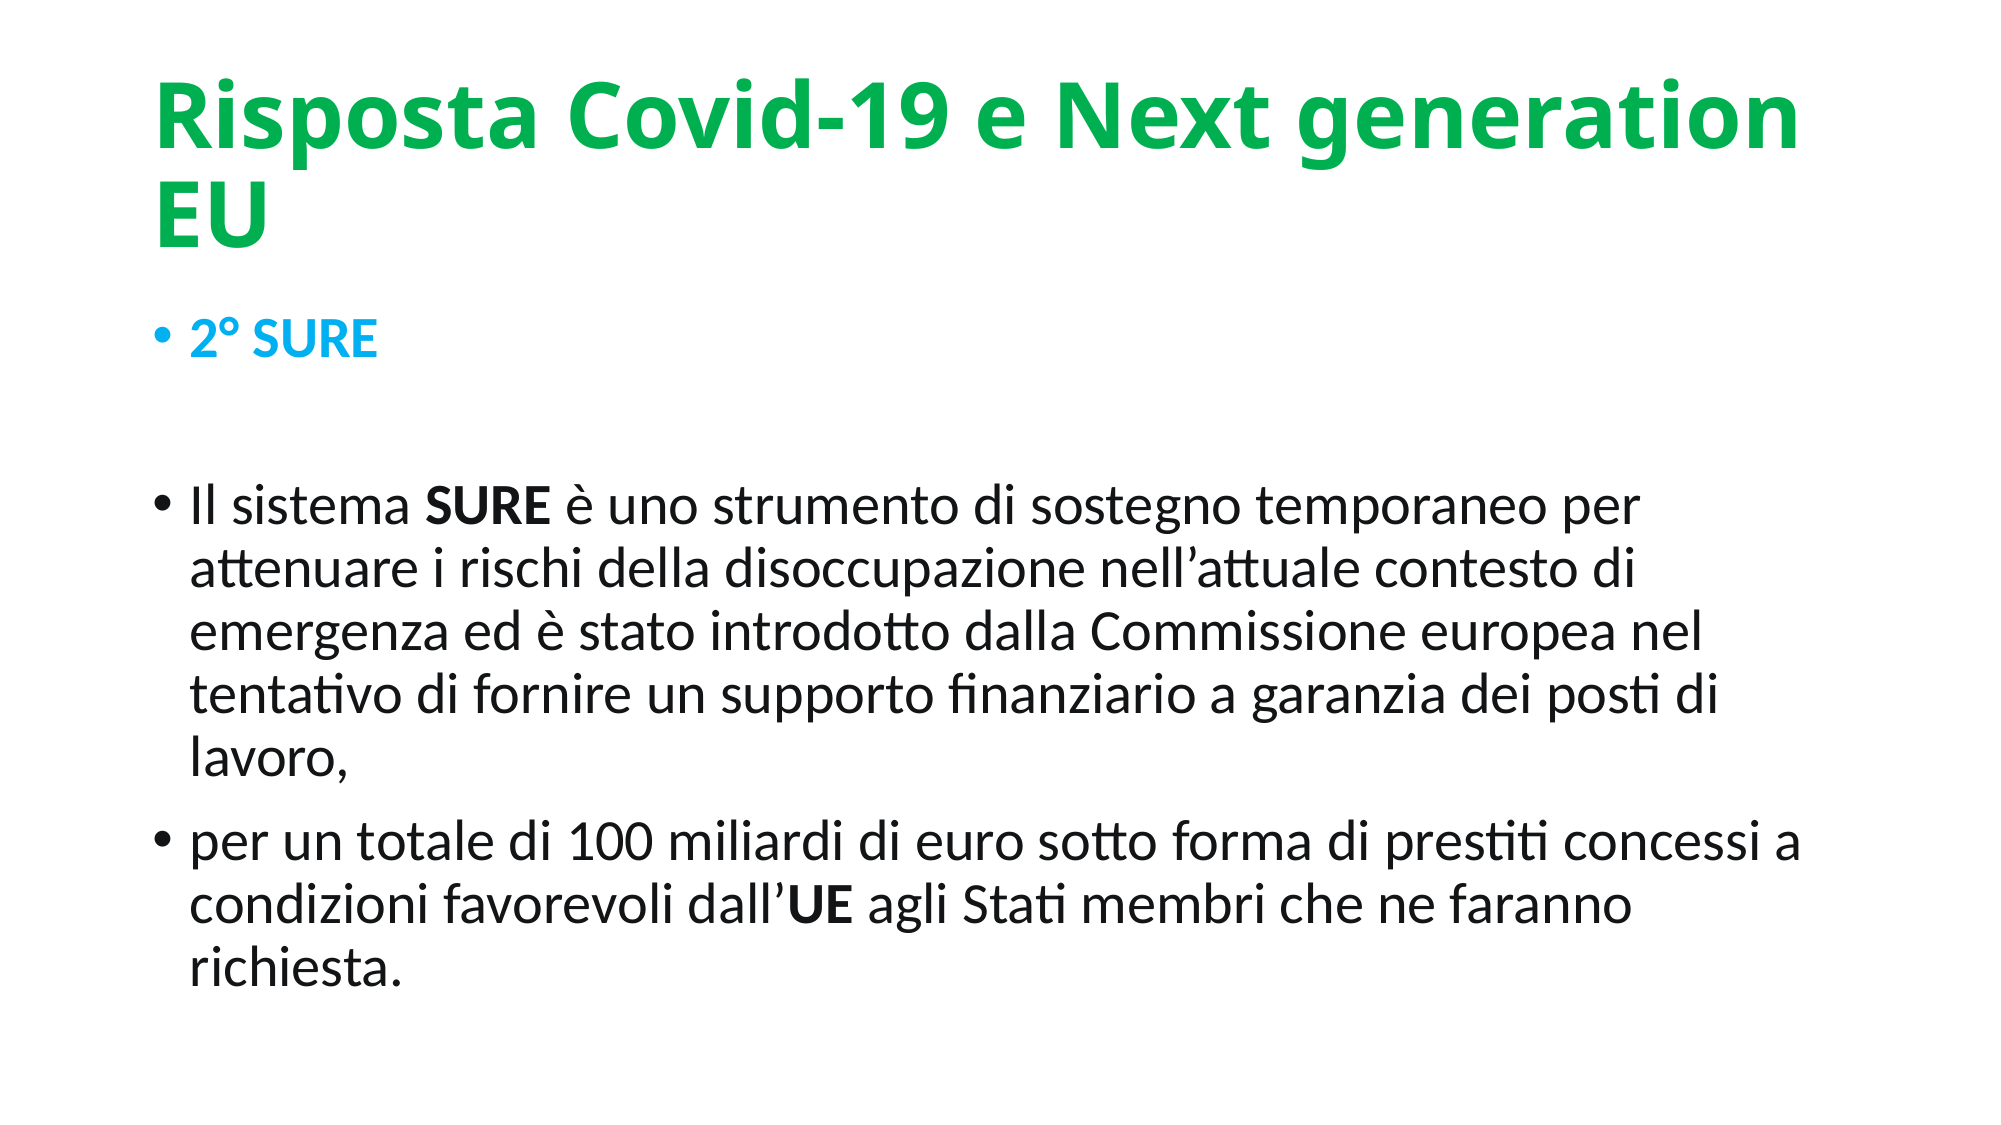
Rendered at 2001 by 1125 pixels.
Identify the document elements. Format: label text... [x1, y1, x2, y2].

list 2° SURE Il sistema SURE è uno strumento di sostegno temporaneo per attenuare i rischi della disoccupazione nell’attuale contesto di emergenza ed è stato introdotto dalla Commissione europea nel tentativo di fornire un supporto finanziario a garanzia dei posti di lavoro, per un totale di 100 miliardi di euro sotto forma di prestiti concessi a condizioni favorevoli dall’UE agli Stati membri che ne faranno richiesta. [137, 299, 1863, 1014]
title Risposta Covid-19 e Next generation EU [137, 59, 1863, 278]
